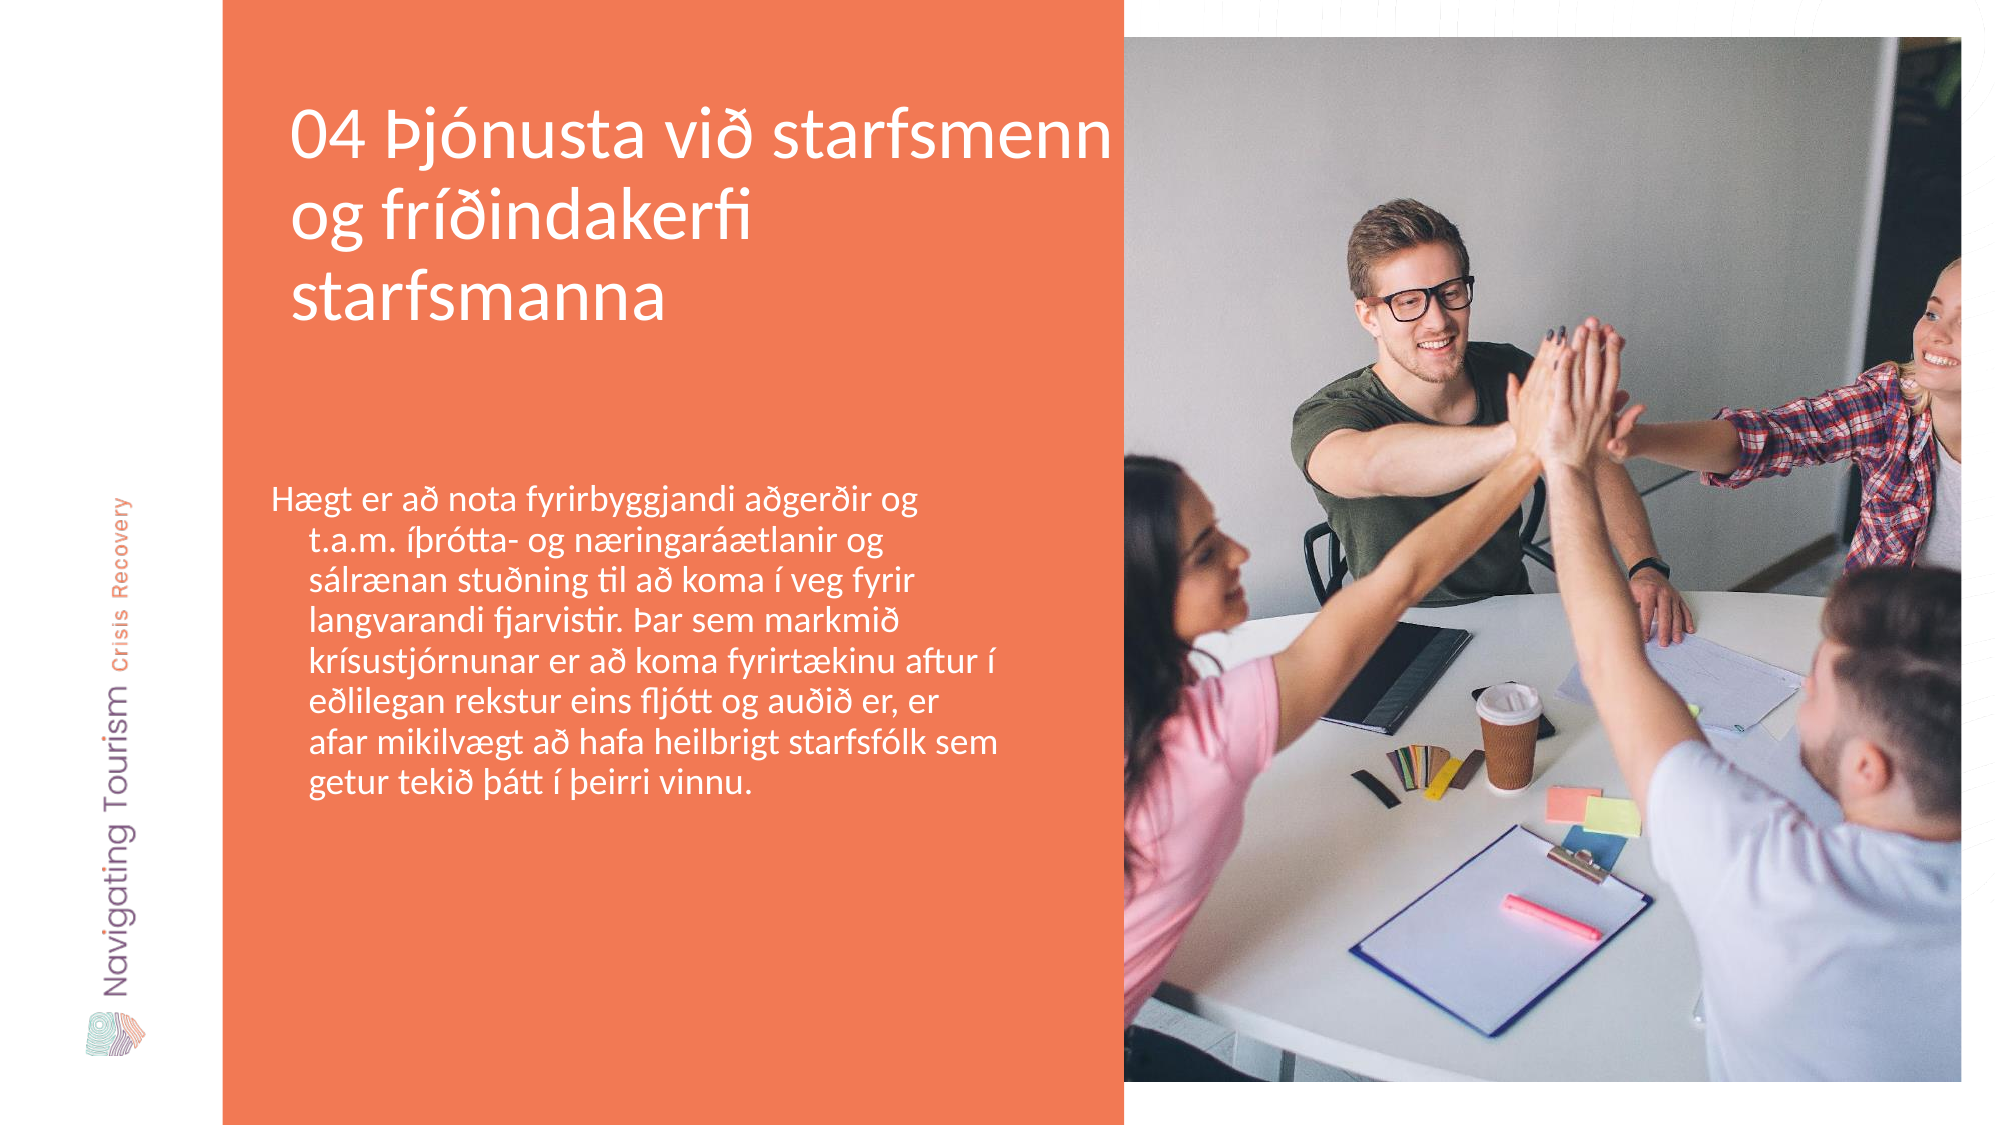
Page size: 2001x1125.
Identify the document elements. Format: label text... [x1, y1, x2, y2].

picture [80, 1006, 148, 1055]
list Hægt er að nota fyrirbyggjandi aðgerðir og t.a.m. íþrótta- og næringaráætlanir og sálrænan stuðning til að koma í veg fyrir langvarandi fjarvistir. Þar sem markmið krísustjórnunar er að koma fyrirtækinu aftur í eðlilegan rekstur eins fljótt og auðið er, er afar mikilvægt að hafa heilbrigt starfsfólk sem getur tekið þátt í þeirri vinnu. [256, 471, 1015, 994]
picture [87, 497, 142, 1004]
picture [1123, 0, 1995, 1082]
list 04 Þjónusta við starfsmenn og fríðindakerfi starfsmanna [275, 86, 1118, 260]
